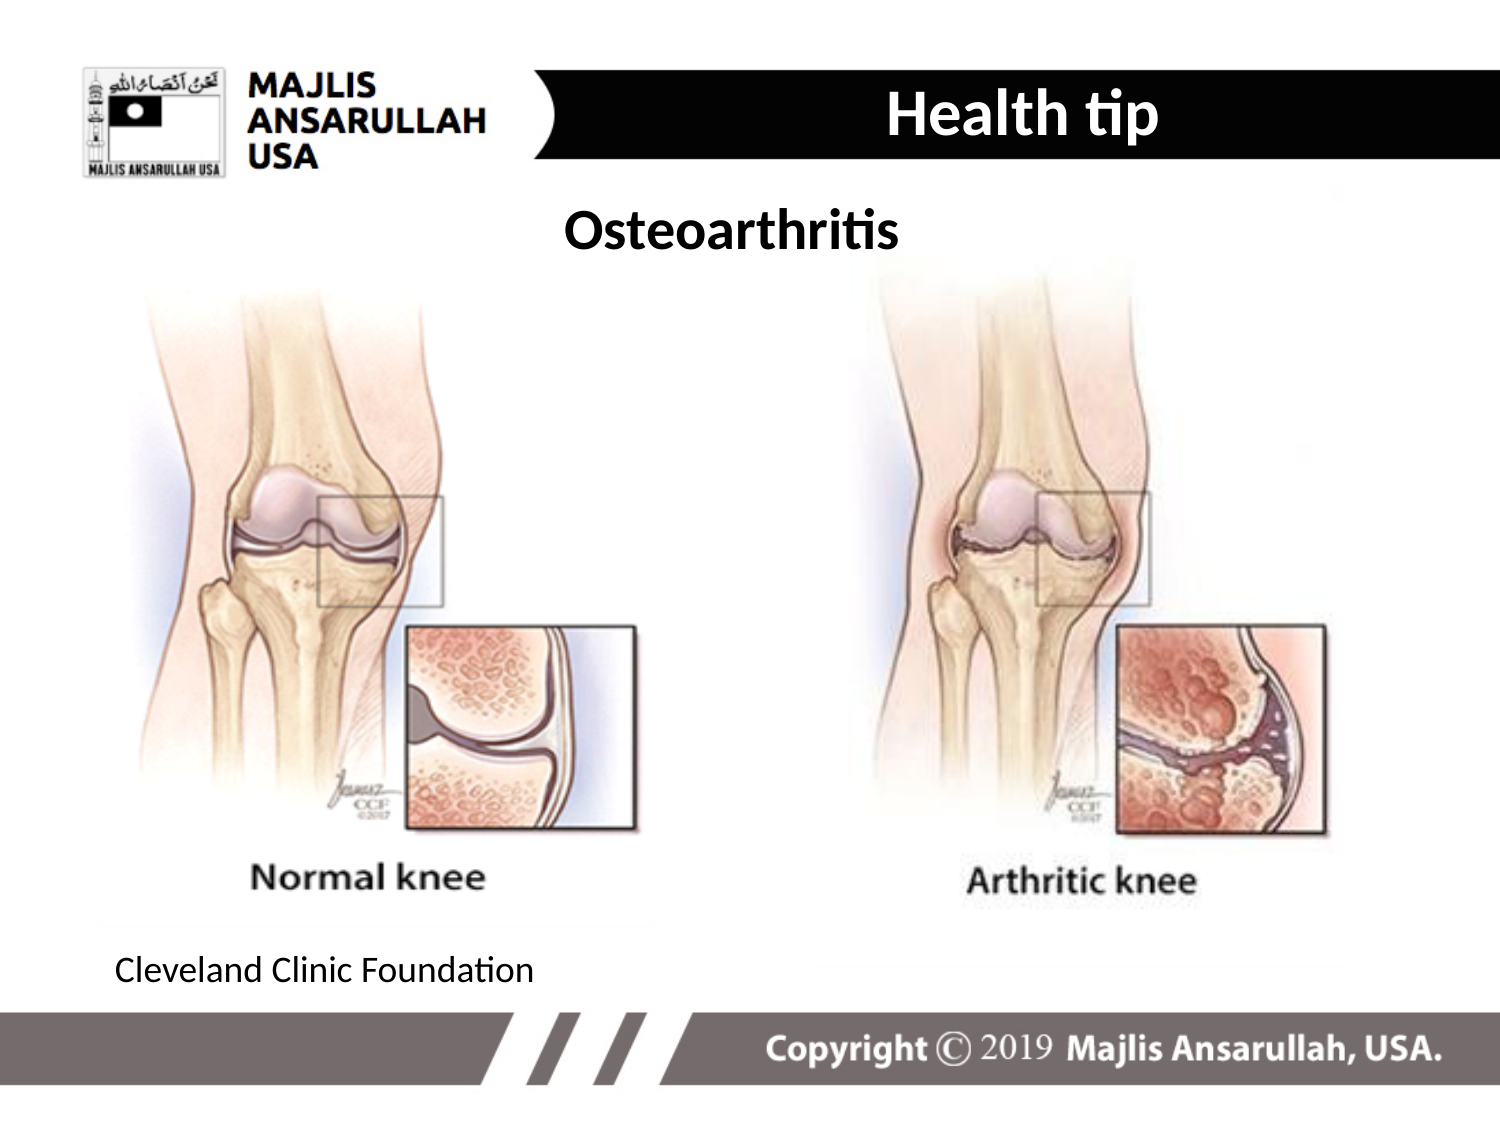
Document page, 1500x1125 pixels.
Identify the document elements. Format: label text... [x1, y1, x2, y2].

picture [0, 0, 1500, 1125]
text_box Cleveland Clinic Foundation [100, 938, 550, 998]
text_box Health tip [871, 61, 1176, 157]
text_box Osteoarthritis [549, 184, 812, 269]
